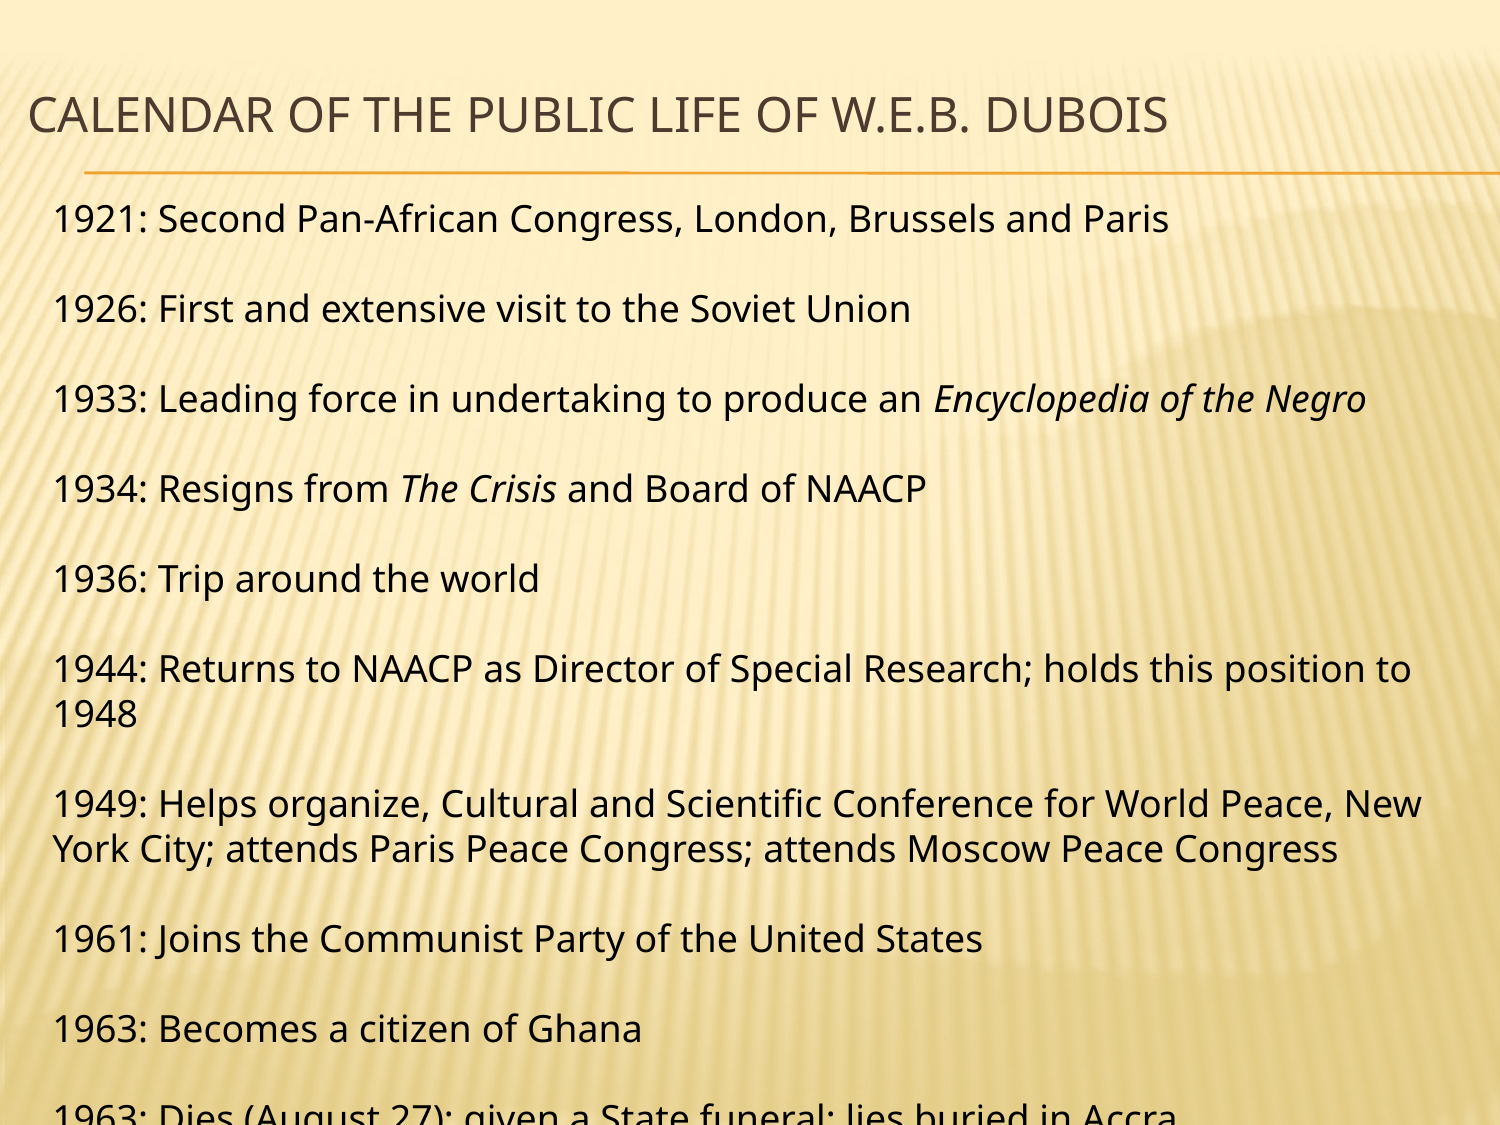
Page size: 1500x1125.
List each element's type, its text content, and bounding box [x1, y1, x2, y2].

text_box 1921: Second Pan-African Congress, London, Brussels and Paris 1926: First and extensive visit to the Soviet Union 1933: Leading force in undertaking to produce an Encyclopedia of the Negro 1934: Resigns from The Crisis and Board of NAACP 1936: Trip around the world 1944: Returns to NAACP as Director of Special Research; holds this position to 1948 1949: Helps organize, Cultural and Scientific Conference for World Peace, New York City; attends Paris Peace Congress; attends Moscow Peace Congress 1961: Joins the Communist Party of the United States 1963: Becomes a citizen of Ghana 1963: Dies (August 27); given a State funeral; lies buried in Accra [37, 187, 1500, 1125]
title Calendar of the Public Life of W.E.B. DuBois [12, 75, 1475, 150]
